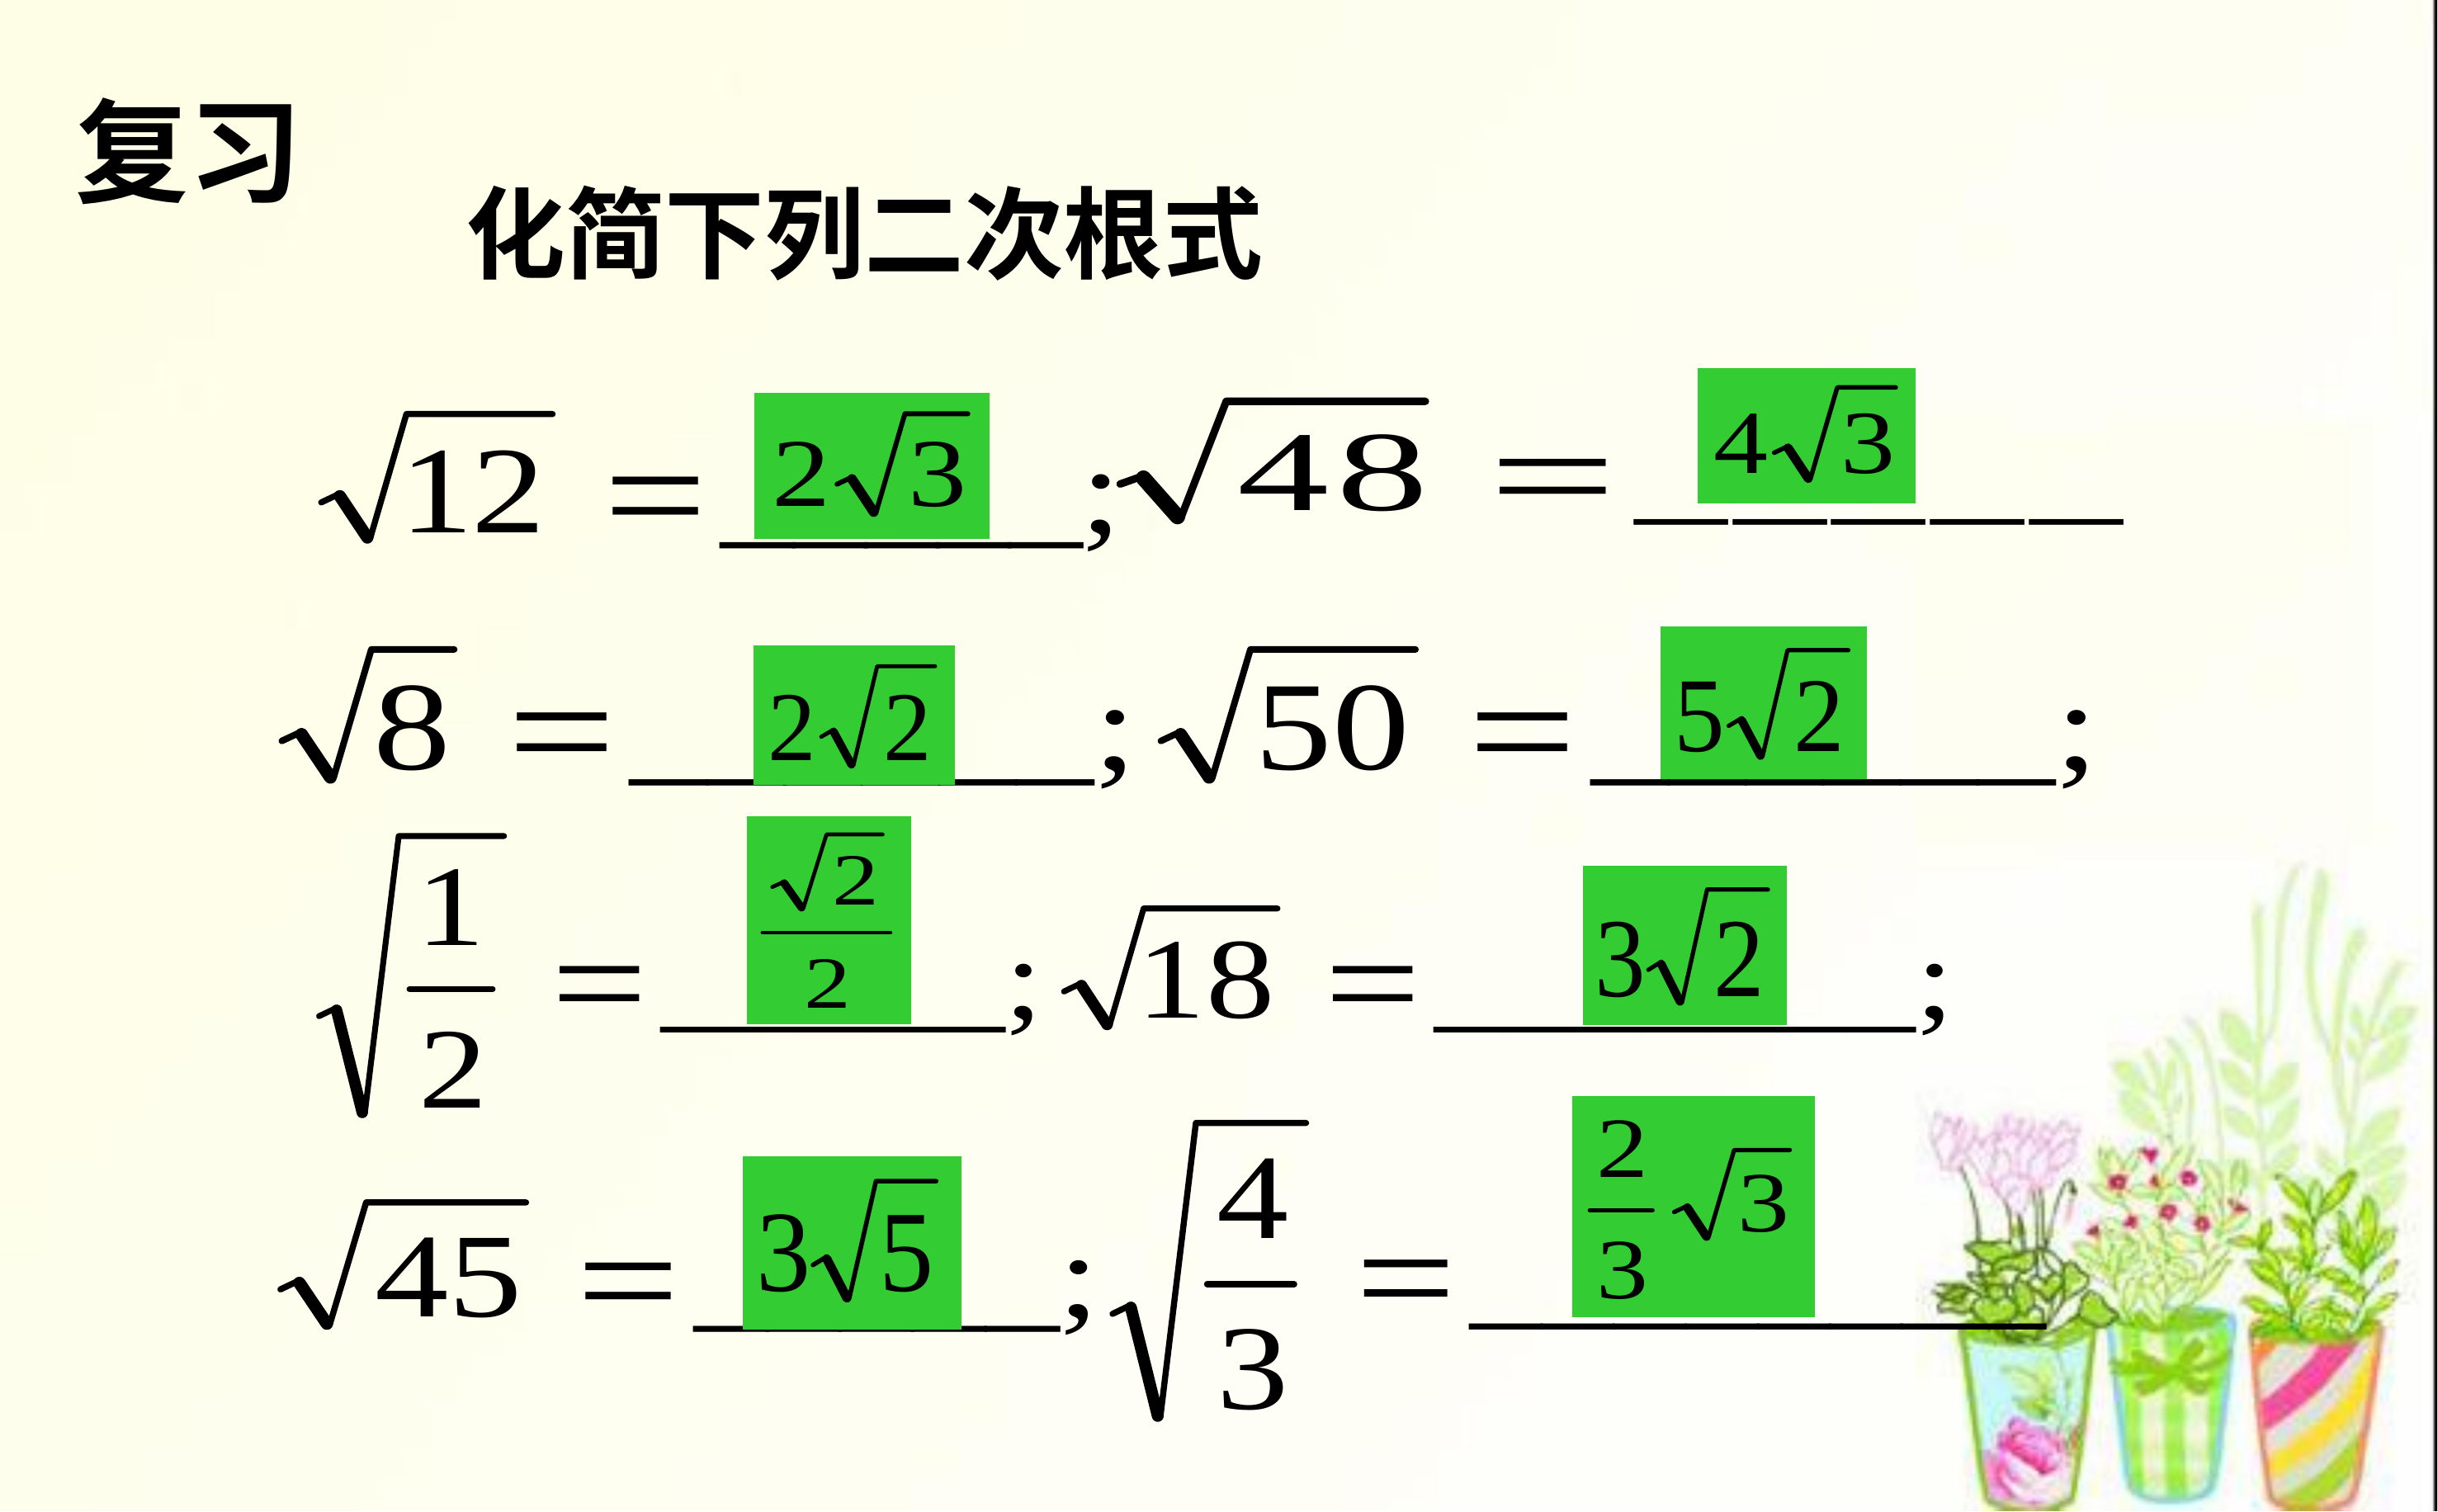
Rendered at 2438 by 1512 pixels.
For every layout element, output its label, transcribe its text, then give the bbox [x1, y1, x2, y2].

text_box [1661, 627, 1866, 778]
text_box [1697, 367, 1916, 504]
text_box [1085, 376, 2143, 558]
text_box 化简下列二次根式 [443, 160, 1405, 385]
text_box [746, 815, 911, 1025]
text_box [1582, 865, 1787, 1026]
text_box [1085, 1092, 2082, 1446]
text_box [753, 645, 955, 786]
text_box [253, 1176, 1081, 1367]
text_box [742, 1156, 961, 1330]
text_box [293, 387, 1155, 584]
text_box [293, 806, 1980, 1142]
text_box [1571, 1095, 1815, 1318]
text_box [754, 392, 990, 540]
picture [0, 0, 2438, 1511]
text_box 复习 [63, 74, 497, 224]
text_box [253, 622, 2122, 823]
